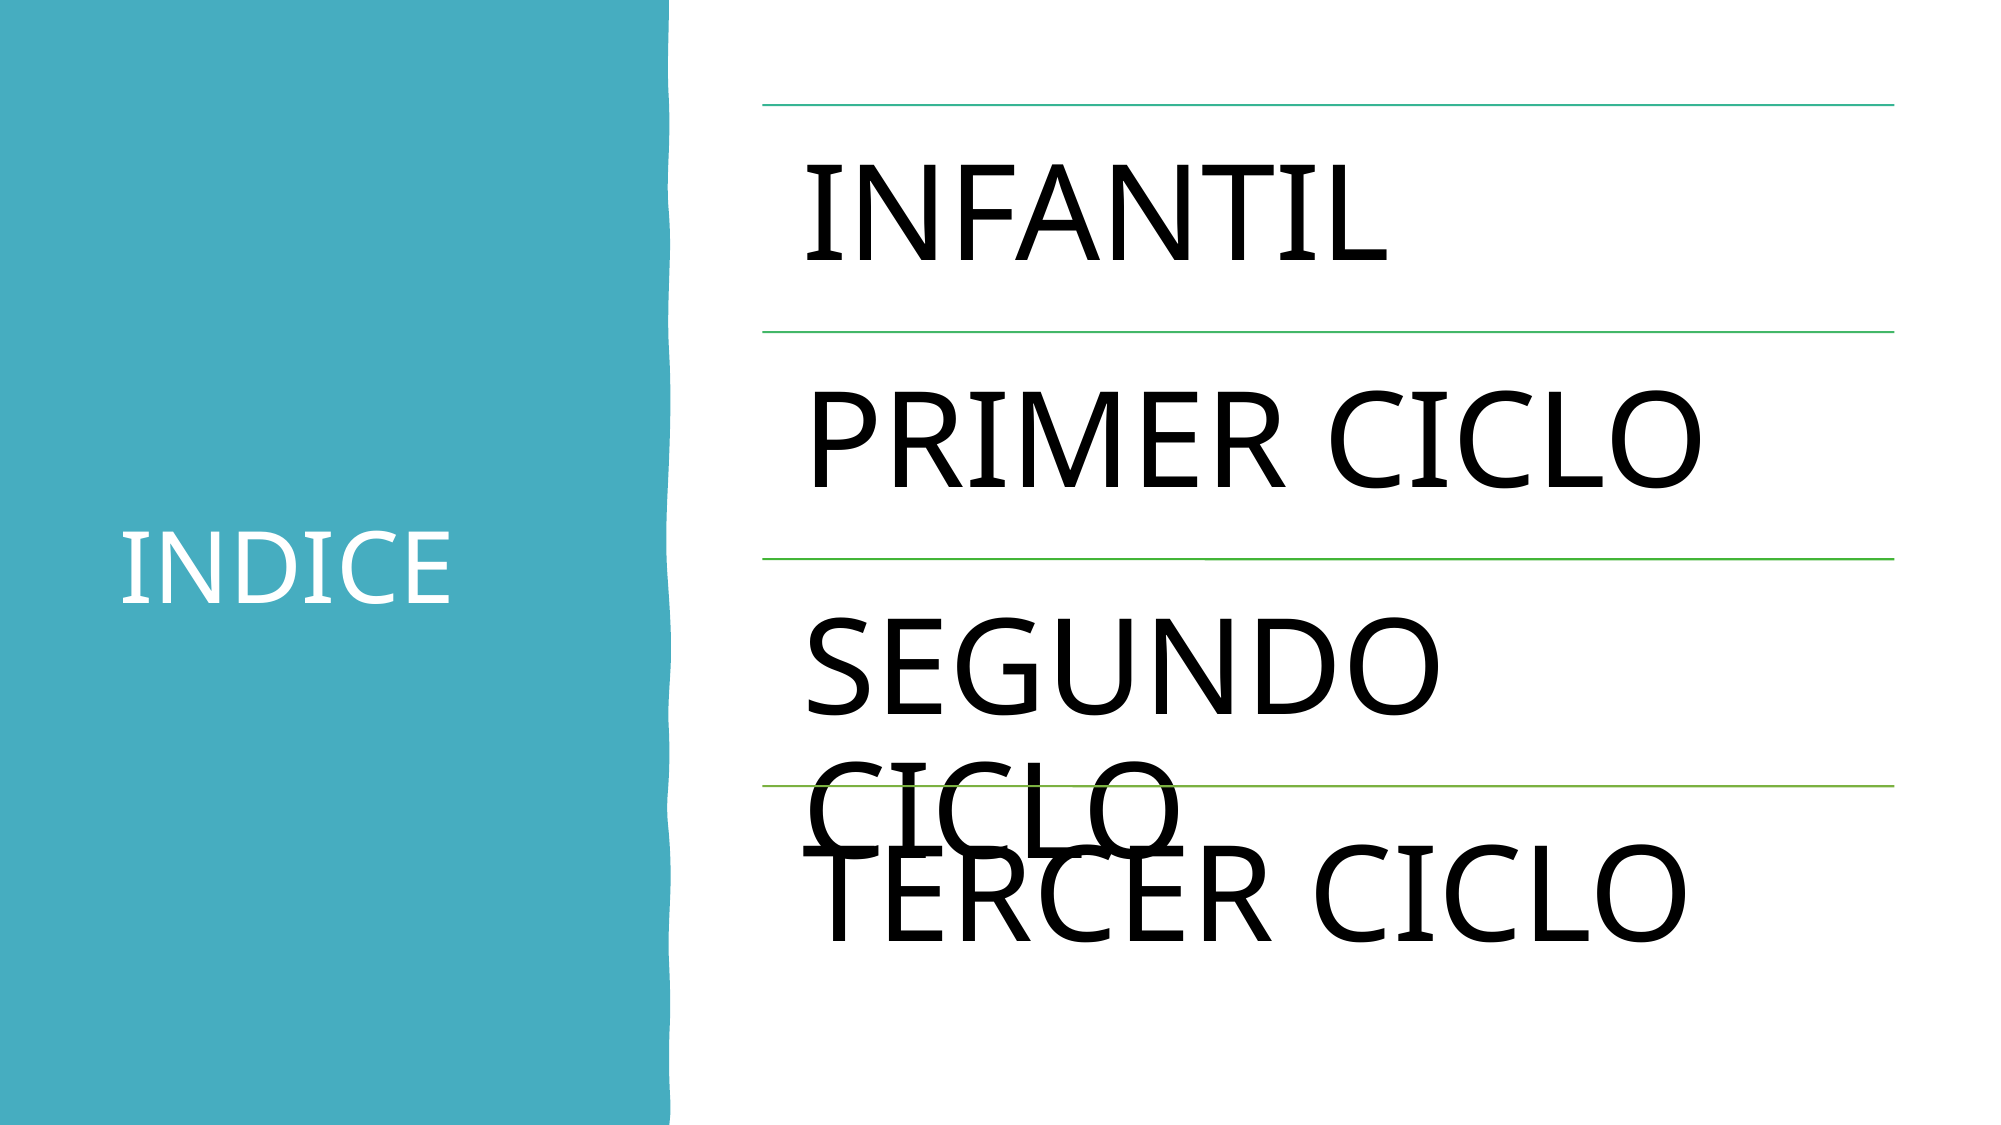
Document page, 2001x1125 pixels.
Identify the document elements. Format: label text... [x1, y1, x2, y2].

title INDICE [104, 105, 614, 1021]
text_box [668, 0, 2000, 1125]
text_box [0, 0, 673, 1125]
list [762, 105, 1895, 1014]
